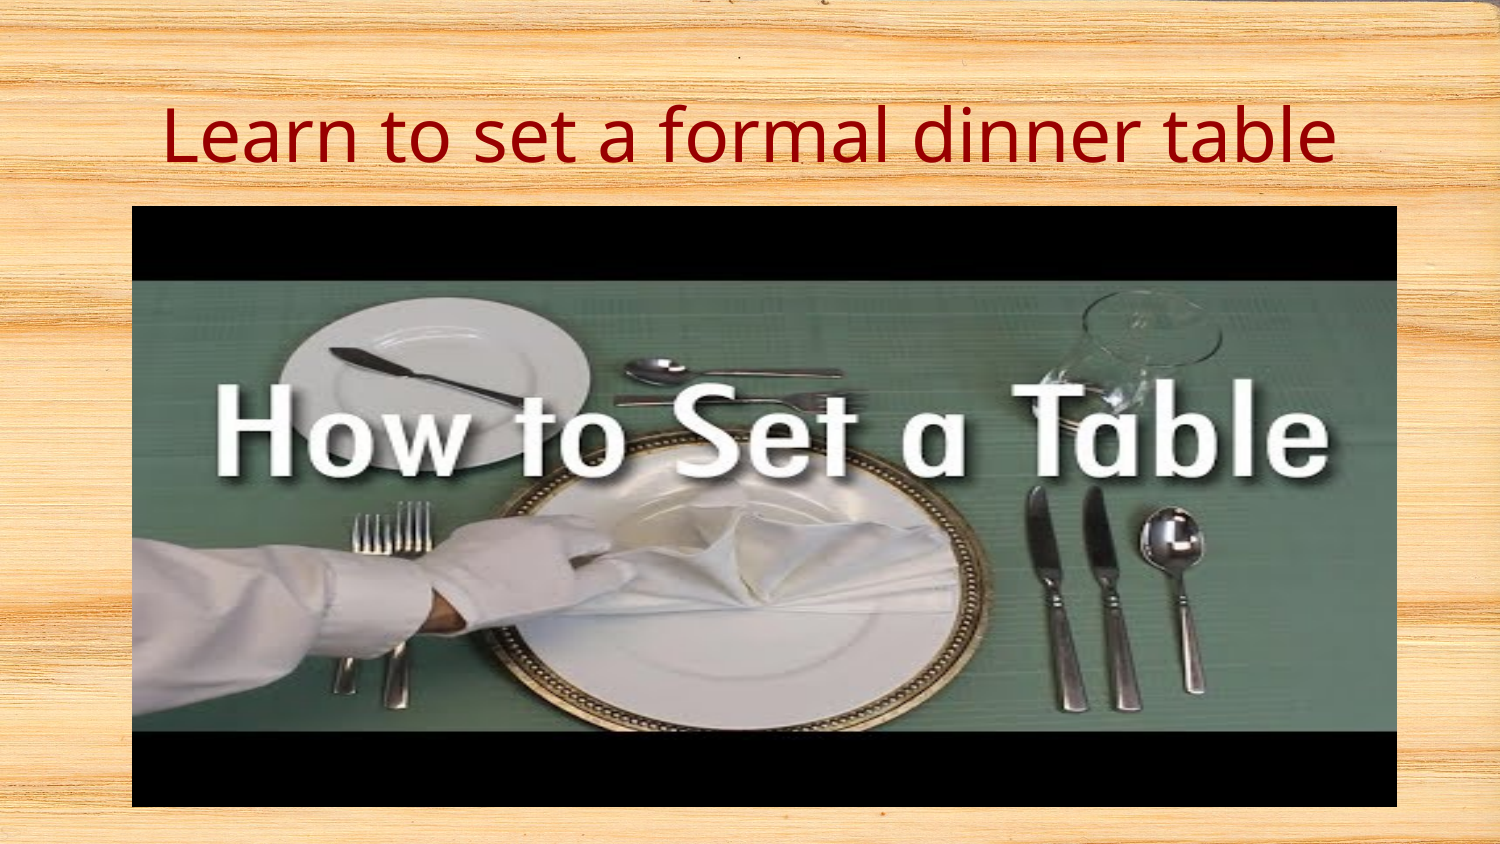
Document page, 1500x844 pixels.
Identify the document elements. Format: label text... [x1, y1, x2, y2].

title Learn to set a formal dinner table [51, 72, 1449, 167]
picture [0, 0, 1500, 844]
